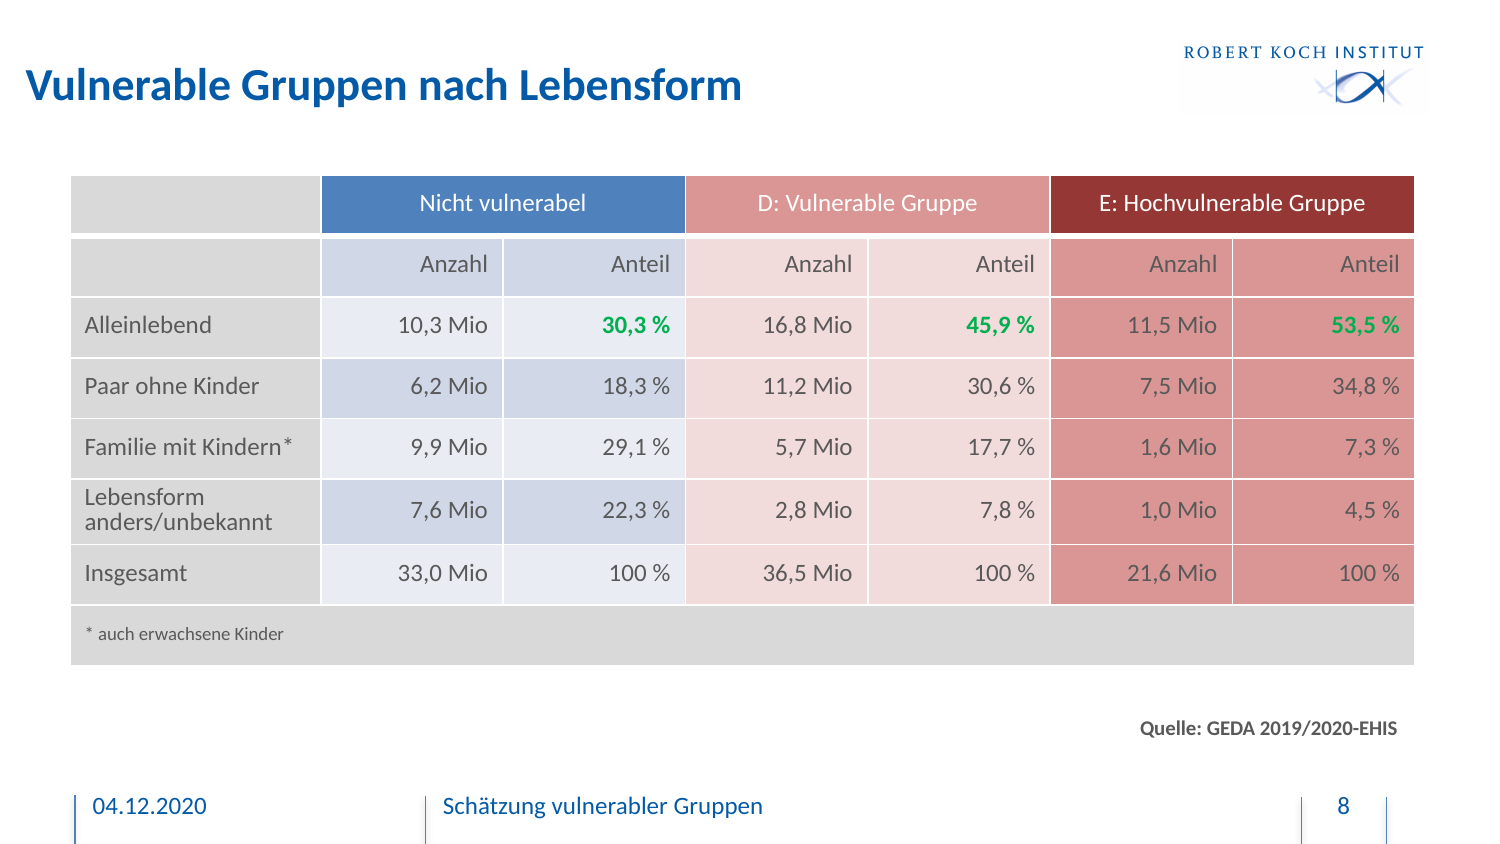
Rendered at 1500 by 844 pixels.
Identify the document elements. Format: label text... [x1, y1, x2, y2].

table_header D: Vulnerable Gruppe [686, 176, 1049, 233]
table_cell * auch erwachsene Kinder [71, 606, 1414, 665]
table_cell 1,6 Mio [1051, 419, 1232, 478]
slide_number 8 [1302, 782, 1385, 827]
table_cell 30,6 % [869, 359, 1049, 418]
table_cell Insgesamt [71, 545, 320, 604]
table_cell 7,8 % [869, 480, 1049, 544]
table_header E: Hochvulnerable Gruppe [1051, 176, 1414, 233]
table_cell Anteil [1233, 239, 1414, 296]
table_cell 100 % [504, 545, 685, 604]
table_cell 5,7 Mio [686, 419, 867, 478]
table_cell 10,3 Mio [322, 298, 502, 357]
table_cell 16,8 Mio [686, 298, 867, 357]
table_cell [71, 239, 320, 296]
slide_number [92, 782, 398, 827]
table_cell Anzahl [686, 239, 867, 296]
table_cell Paar ohne Kinder [71, 359, 320, 418]
picture [1336, 40, 1430, 114]
table_cell 17,7 % [869, 419, 1049, 478]
table_cell 11,2 Mio [686, 359, 867, 418]
table_cell Anteil [504, 239, 685, 296]
table_cell 53,5 % [1233, 298, 1414, 357]
table_cell 34,8 % [1233, 359, 1414, 418]
table_cell Anzahl [322, 239, 502, 296]
table_cell 6,2 Mio [322, 359, 502, 418]
table_cell 2,8 Mio [686, 480, 867, 544]
table_cell 45,9 % [869, 298, 1049, 357]
table_cell 100 % [1233, 545, 1414, 604]
table_cell 18,3 % [504, 359, 685, 418]
table_cell Anzahl [1051, 239, 1232, 296]
table_cell Alleinlebend [71, 298, 320, 357]
table_cell 100 % [869, 545, 1049, 604]
table_header Nicht vulnerabel [322, 176, 685, 233]
table_cell 1,0 Mio [1051, 480, 1232, 544]
table_cell Anteil [869, 239, 1049, 296]
table_cell 21,6 Mio [1051, 545, 1232, 604]
table_cell 9,9 Mio [322, 419, 502, 478]
table_cell 33,0 Mio [322, 545, 502, 604]
table_cell Lebensform anders/unbekannt [71, 480, 320, 544]
text_box Quelle: GEDA 2019/2020-EHIS [1125, 707, 1413, 748]
table_header [71, 176, 320, 233]
table_cell 7,6 Mio [322, 480, 502, 544]
table_cell 30,3 % [504, 298, 685, 357]
table_cell Familie mit Kindern* [71, 419, 320, 478]
table_cell 29,1 % [504, 419, 685, 478]
footer Schätzung vulnerabler Gruppen [442, 782, 918, 827]
table_cell 22,3 % [504, 480, 685, 544]
table_cell 11,5 Mio [1051, 298, 1232, 357]
title Vulnerable Gruppen nach Lebensform [25, 23, 1336, 141]
table_cell 4,5 % [1233, 480, 1414, 544]
table_cell 7,5 Mio [1051, 359, 1232, 418]
table_cell 36,5 Mio [686, 545, 867, 604]
table_cell 7,3 % [1233, 419, 1414, 478]
